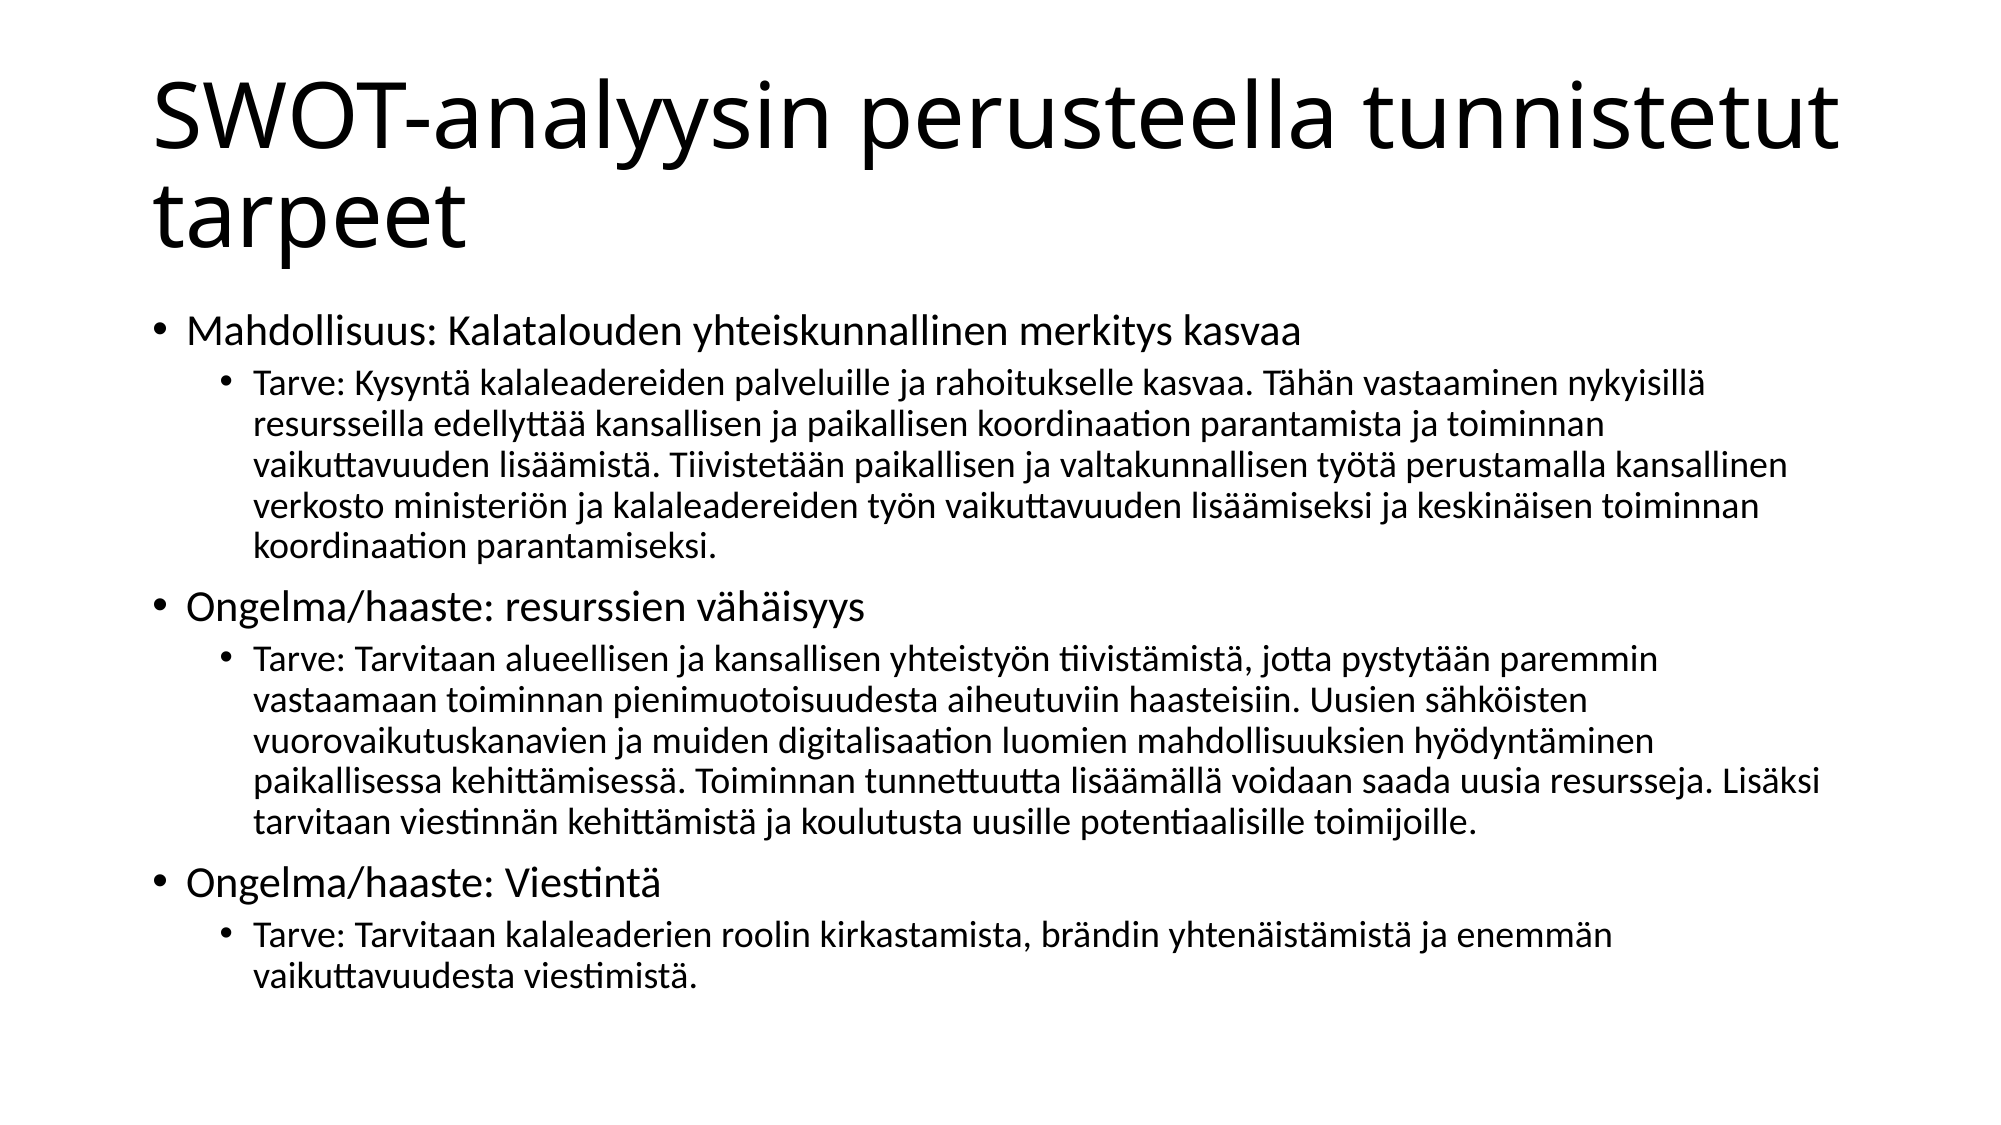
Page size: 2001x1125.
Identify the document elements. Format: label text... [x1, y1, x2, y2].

title SWOT-analyysin perusteella tunnistetut tarpeet [137, 59, 1863, 278]
list Mahdollisuus: Kalatalouden yhteiskunnallinen merkitys kasvaa Tarve: Kysyntä kalaleadereiden palveluille ja rahoitukselle kasvaa. Tähän vastaaminen nykyisillä resursseilla edellyttää kansallisen ja paikallisen koordinaation parantamista ja toiminnan vaikuttavuuden lisäämistä. Tiivistetään paikallisen ja valtakunnallisen työtä perustamalla kansallinen verkosto ministeriön ja kalaleadereiden työn vaikuttavuuden lisäämiseksi ja keskinäisen toiminnan koordinaation parantamiseksi. Ongelma/haaste: resurssien vähäisyys Tarve: Tarvitaan alueellisen ja kansallisen yhteistyön tiivistämistä, jotta pystytään paremmin vastaamaan toiminnan pienimuotoisuudesta aiheutuviin haasteisiin. Uusien sähköisten vuorovaikutuskanavien ja muiden digitalisaation luomien mahdollisuuksien hyödyntäminen paikallisessa kehittämisessä. Toiminnan tunnettuutta lisäämällä voidaan saada uusia resursseja. Lisäksi tarvitaan viestinnän kehittämistä ja koulutusta uusille potentiaalisille toimijoille. Ongelma/haaste: Viestintä Tarve: Tarvitaan kalaleaderien roolin kirkastamista, brändin yhtenäistämistä ja enemmän vaikuttavuudesta viestimistä. [137, 299, 1863, 1014]
